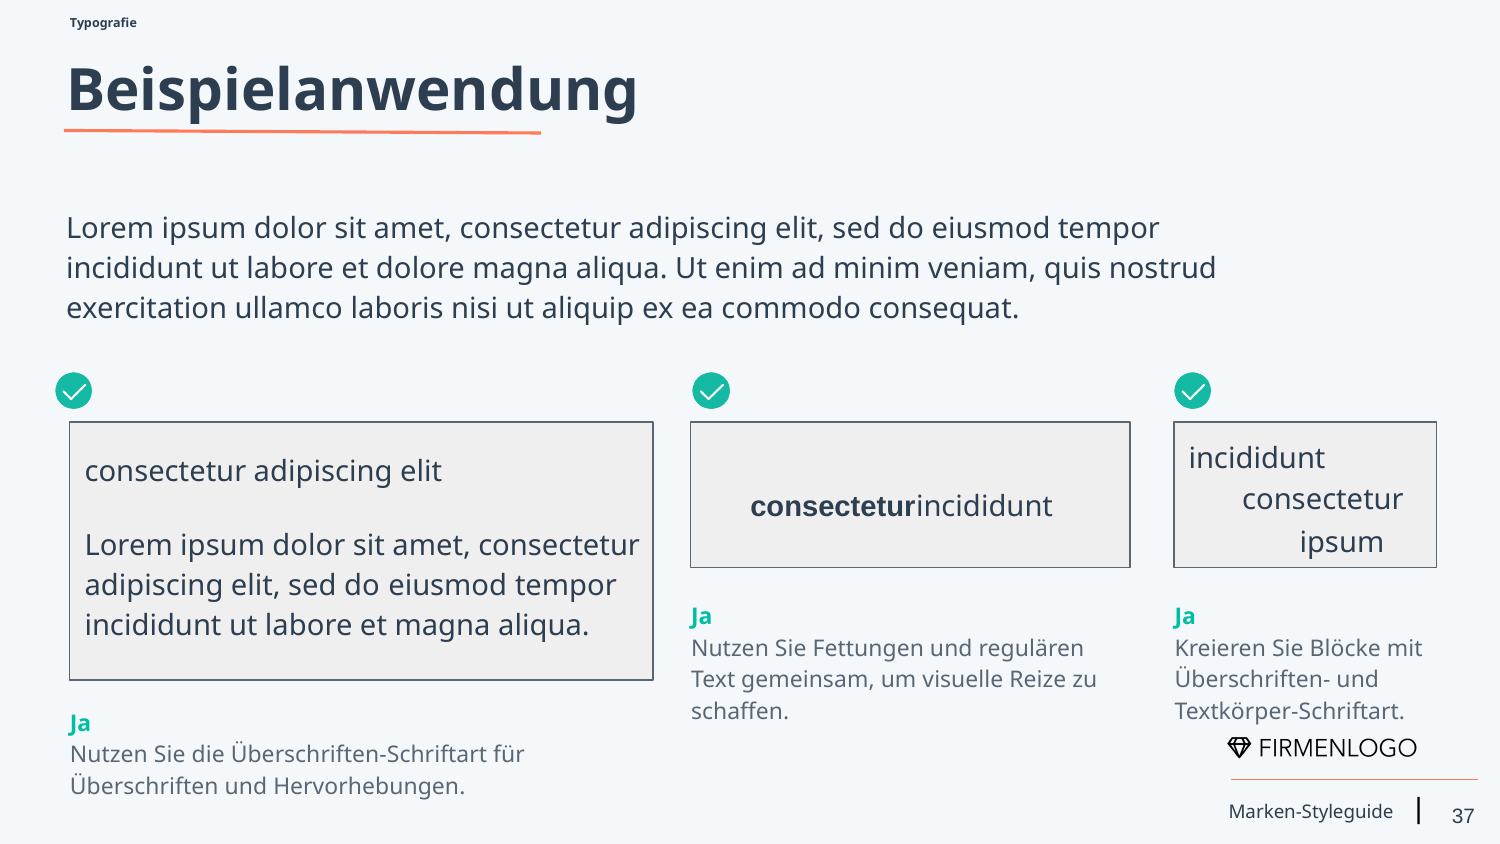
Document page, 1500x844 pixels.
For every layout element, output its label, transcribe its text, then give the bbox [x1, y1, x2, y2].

picture [1173, 372, 1211, 410]
picture [54, 372, 92, 410]
text_box Ja Nutzen Sie die Überschriften-Schriftart für Überschriften und Hervorhebungen. [55, 693, 653, 773]
text_box Typografie [55, 0, 389, 37]
list Lorem ipsum dolor sit amet, consectetur adipiscing elit, sed do eiusmod tempor incididunt ut labore et dolore magna aliqua. Ut enim ad minim veniam, quis nostrud exercitation ullamco laboris nisi ut aliquip ex ea commodo consequat. [51, 189, 1272, 335]
slide_number 37 [1399, 783, 1490, 844]
text_box [69, 658, 653, 680]
text_box Ja Kreieren Sie Blöcke mit Überschriften- und Textkörper-Schriftart. [1159, 586, 1449, 667]
picture [1213, 720, 1433, 776]
text_box Ja Nutzen Sie Fettungen und regulären Text gemeinsam, um visuelle Reize zu schaffen. [675, 586, 1138, 667]
list consecteturincididunt [735, 466, 1116, 518]
list incididunt [1173, 418, 1500, 470]
text_box [690, 422, 1130, 568]
text_box [69, 422, 653, 432]
title Beispielanwendung [51, 36, 1449, 131]
text_box [1174, 470, 1437, 568]
text_box consectetur [1227, 460, 1425, 512]
list consectetur adipiscing elit Lorem ipsum dolor sit amet, consectetur adipiscing elit, sed do eiusmod tempor incididunt ut labore et magna aliqua. [69, 432, 667, 658]
picture [692, 372, 730, 410]
list ipsum [1284, 502, 1460, 554]
